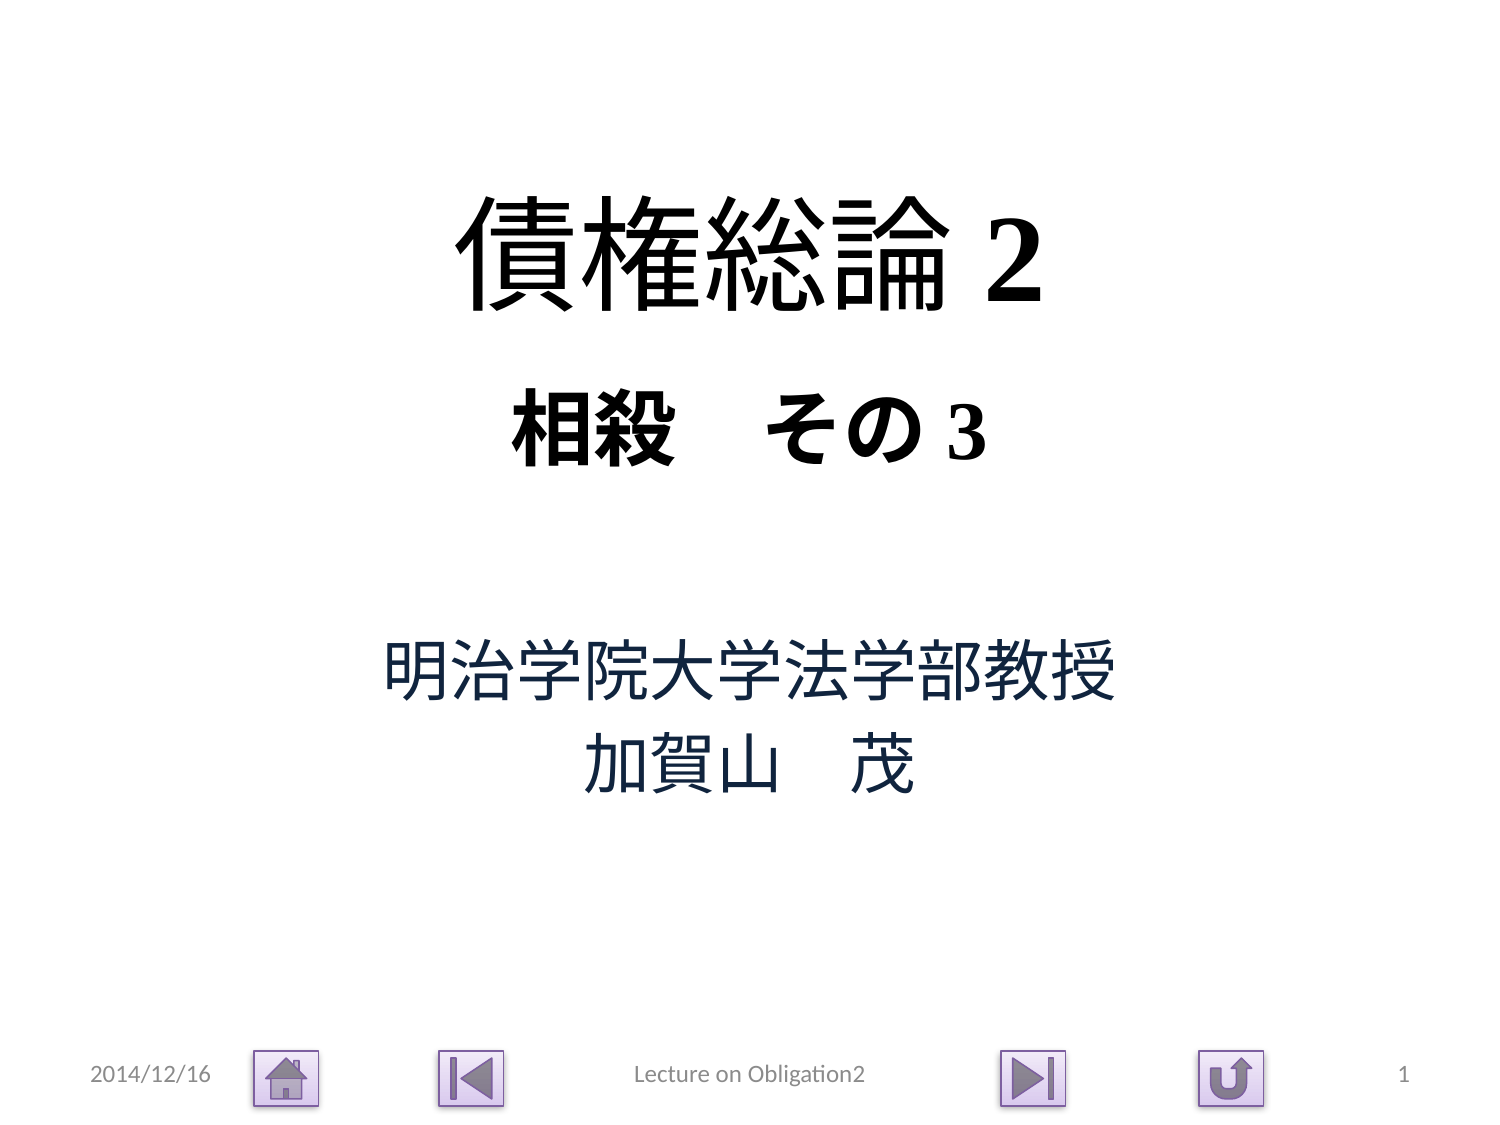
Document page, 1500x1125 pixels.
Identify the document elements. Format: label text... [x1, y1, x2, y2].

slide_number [75, 1042, 425, 1103]
title 債権総論2 相殺 その3 [112, 90, 1388, 563]
slide_number 1 [1074, 1042, 1425, 1103]
subtitle 明治学院大学法学部教授 加賀山 茂 [225, 621, 1275, 842]
footer Lecture on Obligation2 [512, 1042, 988, 1103]
